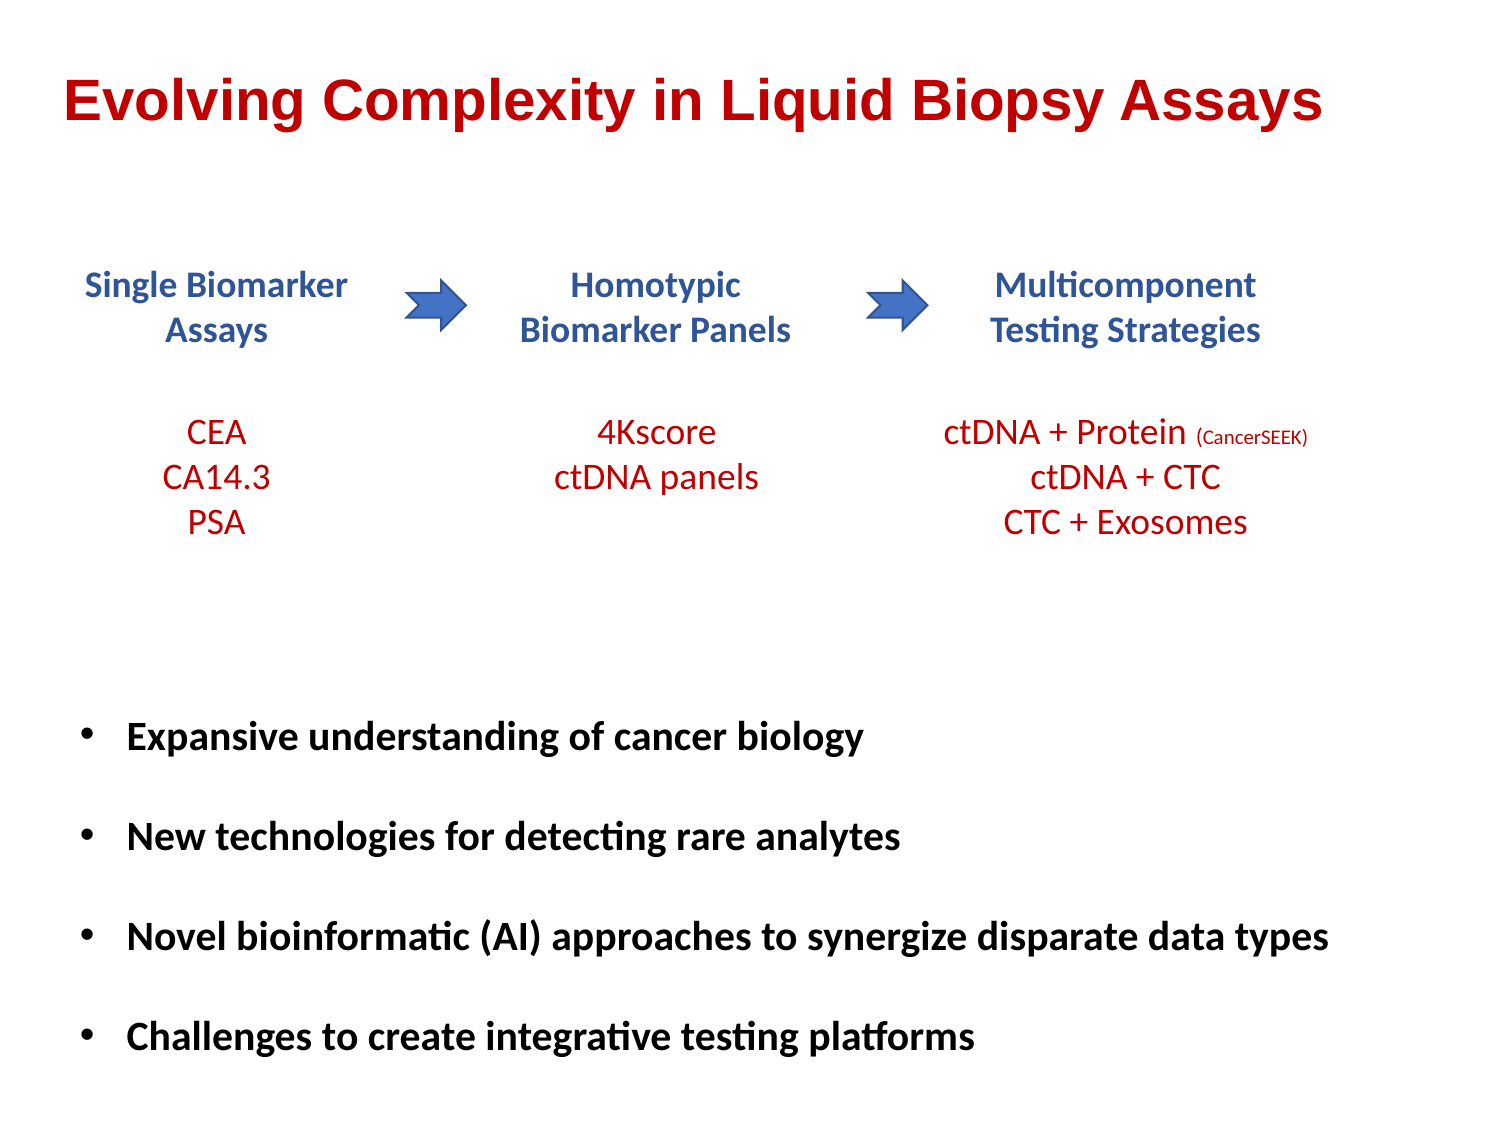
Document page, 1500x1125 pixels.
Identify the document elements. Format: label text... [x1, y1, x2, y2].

title Evolving Complexity in Liquid Biopsy Assays [48, 54, 1466, 258]
text_box CEA CA14.3 PSA [131, 399, 302, 550]
text_box [865, 278, 929, 333]
text_box [404, 278, 468, 333]
text_box Multicomponent Testing Strategies [974, 252, 1278, 357]
text_box Homotypic Biomarker Panels [504, 252, 808, 357]
text_box Single Biomarker Assays [64, 252, 369, 357]
text_box Expansive understanding of cancer biology New technologies for detecting rare analytes Novel bioinformatic (AI) approaches to synergize disparate data types Challenges to create integrative testing platforms [65, 701, 1425, 1067]
text_box ctDNA + Protein (CancerSEEK) ctDNA + CTC CTC + Exosomes [906, 399, 1346, 550]
text_box 4Kscore ctDNA panels [520, 399, 793, 505]
